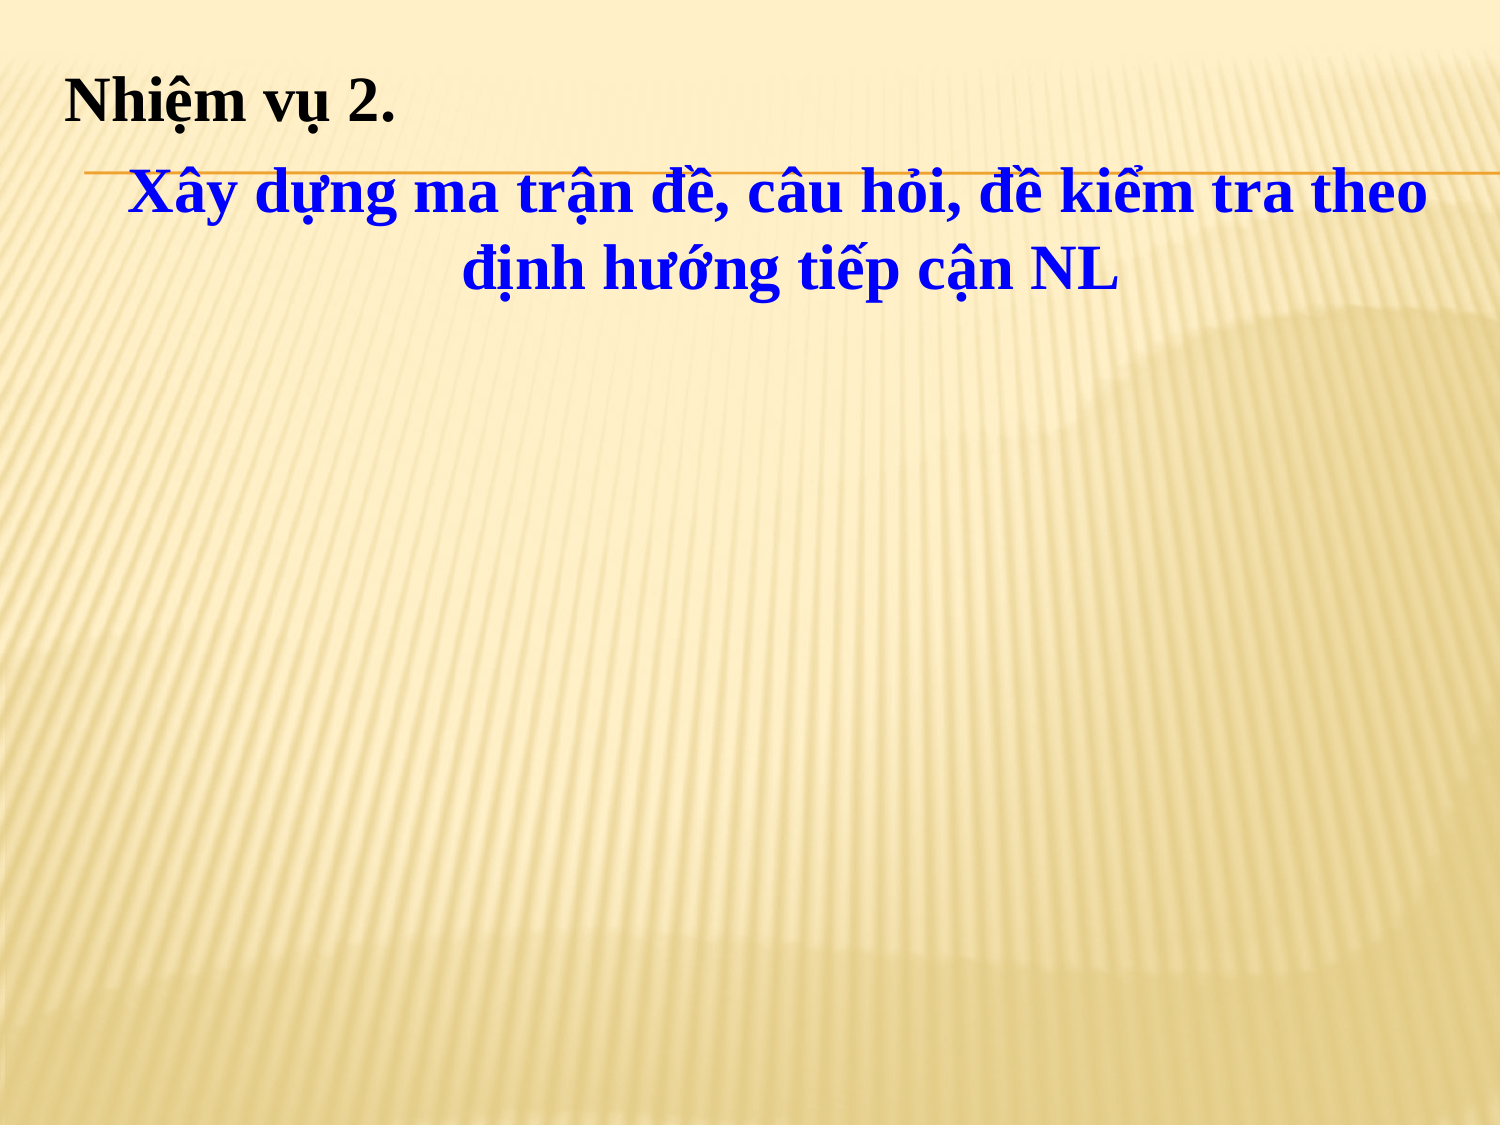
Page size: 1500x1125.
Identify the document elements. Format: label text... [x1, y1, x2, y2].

list Nhiệm vụ 2. Xây dựng ma trận đề, câu hỏi, đề kiểm tra theo định hướng tiếp cận NL [50, 50, 1475, 998]
